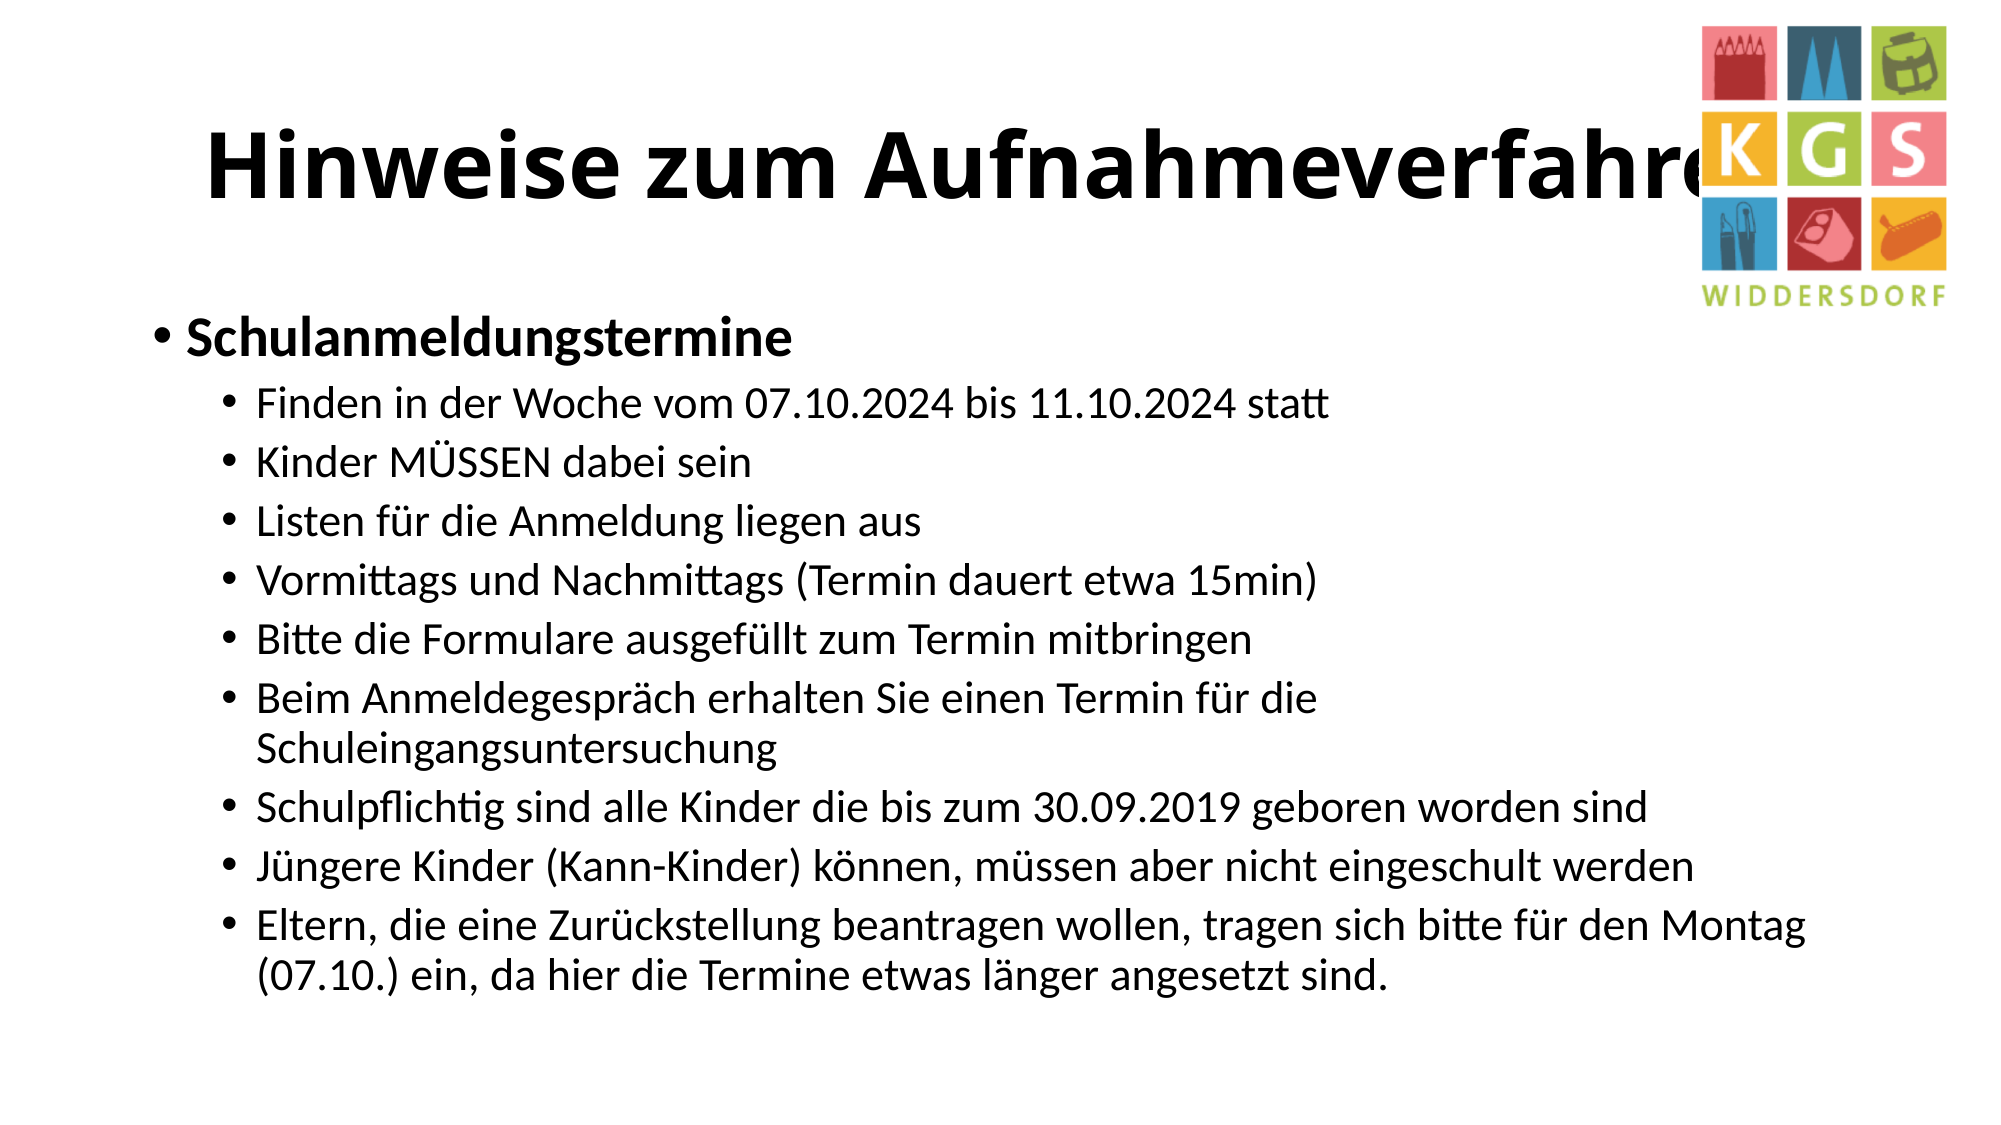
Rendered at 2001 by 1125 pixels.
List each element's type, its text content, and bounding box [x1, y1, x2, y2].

title Hinweise zum Aufnahmeverfahren [137, 59, 1698, 278]
picture [1698, 24, 1949, 313]
list Schulanmeldungstermine Finden in der Woche vom 07.10.2024 bis 11.10.2024 statt Kinder MÜSSEN dabei sein Listen für die Anmeldung liegen aus Vormittags und Nachmittags (Termin dauert etwa 15min) Bitte die Formulare ausgefüllt zum Termin mitbringen Beim Anmeldegespräch erhalten Sie einen Termin für die Schuleingangsuntersuchung Schulpflichtig sind alle Kinder die bis zum 30.09.2019 geboren worden sind Jüngere Kinder (Kann-Kinder) können, müssen aber nicht eingeschult werden Eltern, die eine Zurückstellung beantragen wollen, tragen sich bitte für den Montag (07.10.) ein, da hier die Termine etwas länger angesetzt sind. [137, 299, 1863, 1014]
